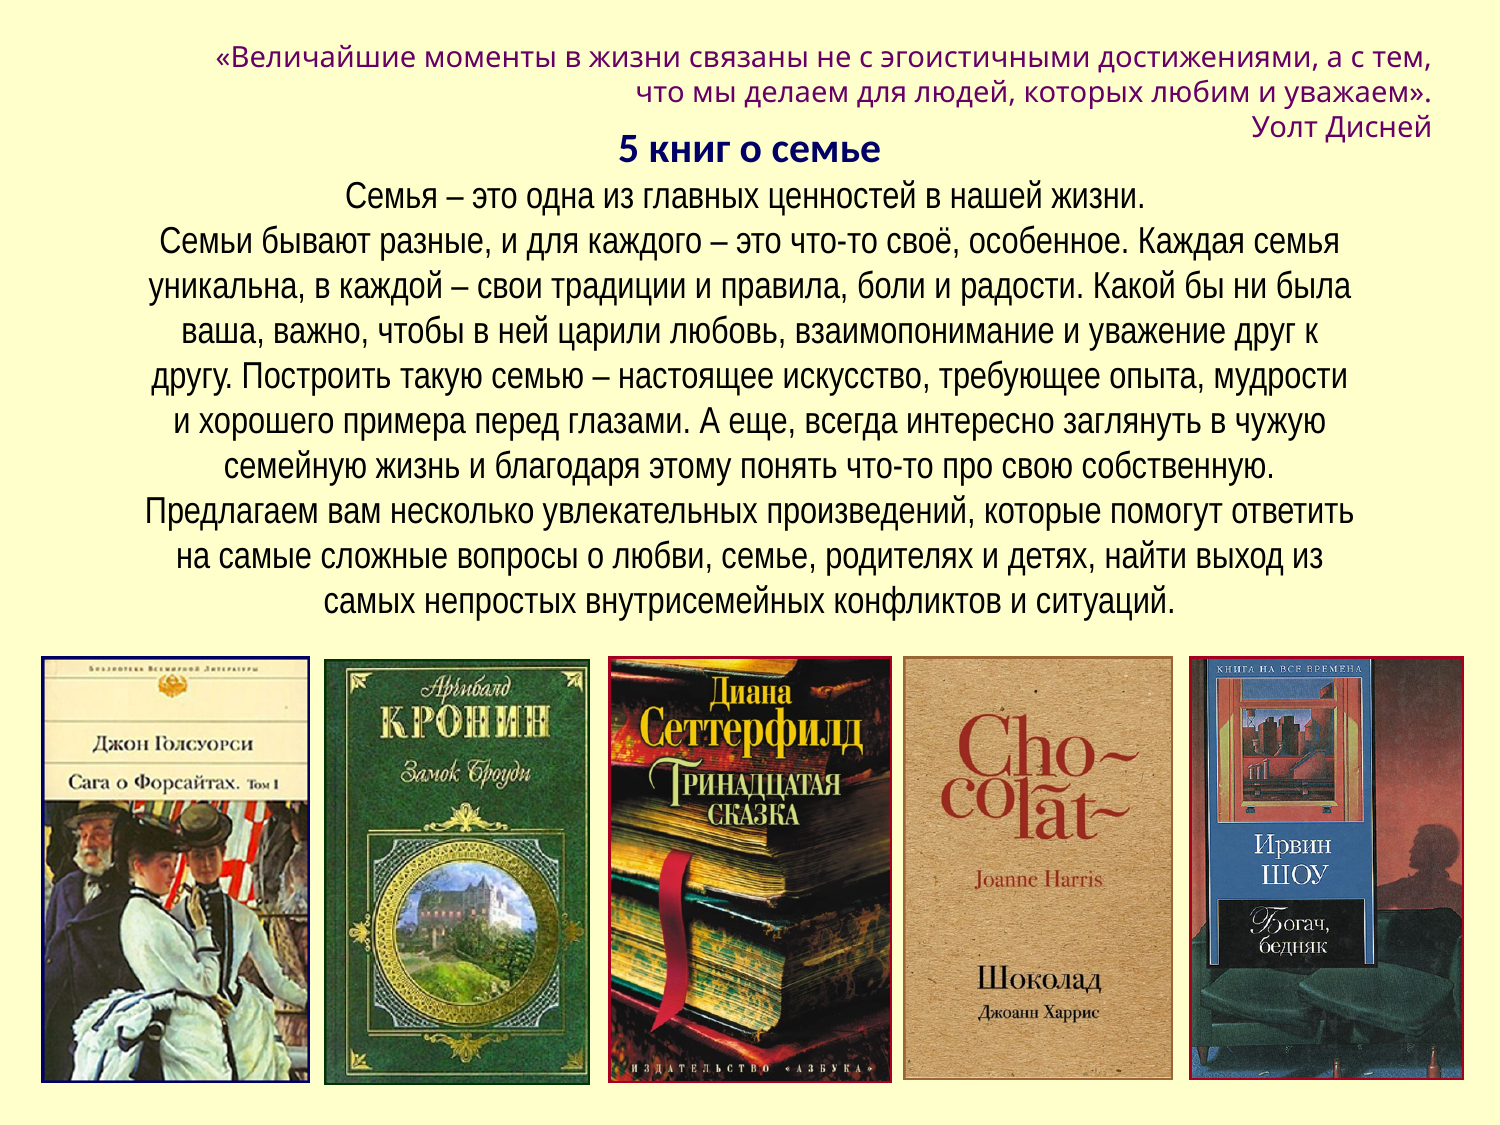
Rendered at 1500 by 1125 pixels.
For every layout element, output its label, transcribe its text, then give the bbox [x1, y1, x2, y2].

picture [903, 656, 1174, 1080]
picture [41, 656, 311, 1083]
picture [608, 656, 892, 1083]
picture [1188, 656, 1465, 1080]
text_box «Величайшие моменты в жизни связаны не с эгоистичными достижениями, а с тем, что мы делаем для людей, которых любим и уважаем». Уолт Дисней [180, 30, 1448, 151]
picture [324, 659, 591, 1085]
text_box 5 книг о семье Семья – это одна из главных ценностей в нашей жизни. Семьи бывают разные, и для каждого – это что-то своё, особенное. Каждая семья уникальна, в каждой – свои традиции и правила, боли и радости. Какой бы ни была ваша, важно, чтобы в ней царили любовь, взаимопонимание и уважение друг к другу. Построить такую семью – настоящее искусство, требующее опыта, мудрости и хорошего примера перед глазами. А еще, всегда интересно заглянуть в чужую семейную жизнь и благодаря этому понять что-то про свою собственную. Предлагаем вам несколько увлекательных произведений, которые помогут ответить на самые сложные вопросы о любви, семье, родителях и детях, найти выход из самых непростых внутрисемейных конфликтов и ситуаций. [123, 113, 1376, 629]
